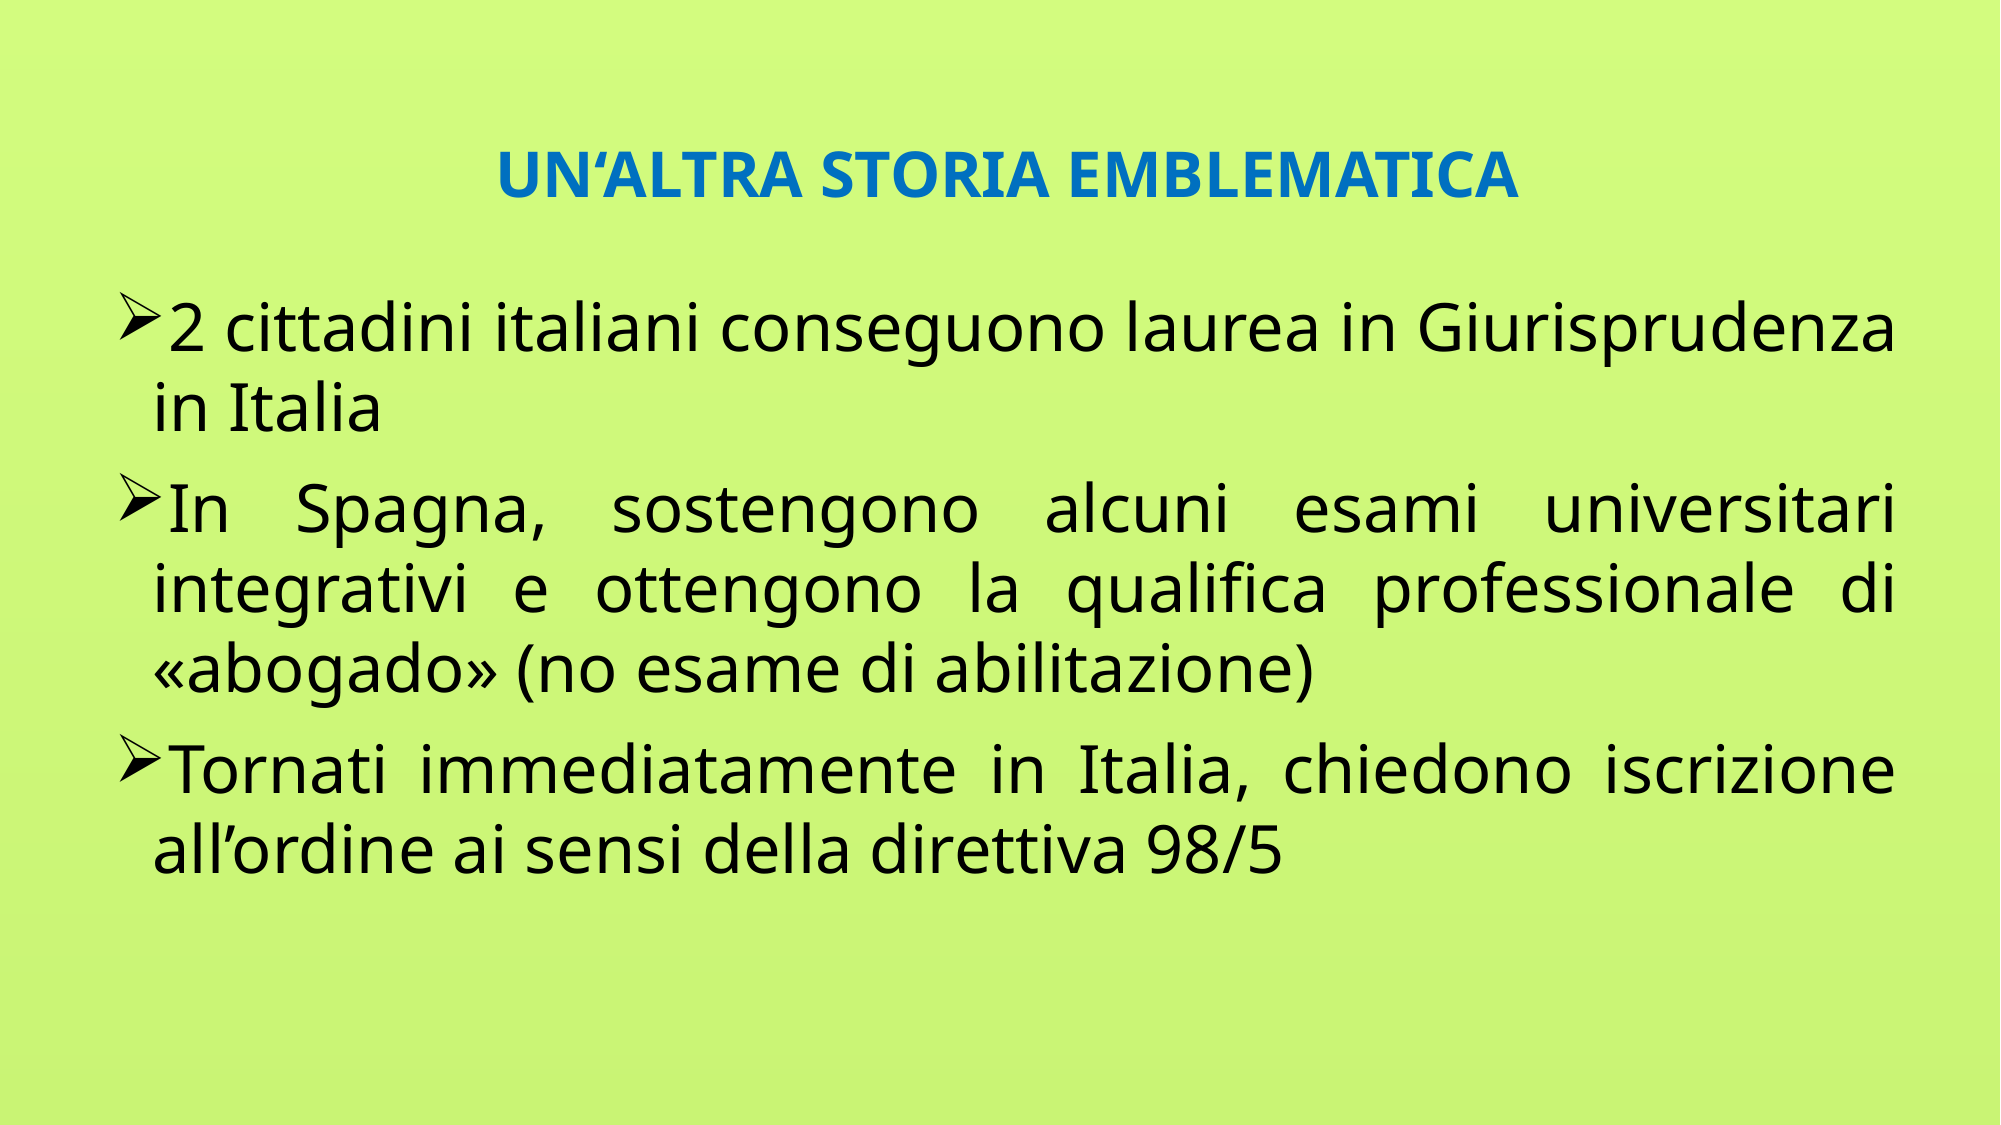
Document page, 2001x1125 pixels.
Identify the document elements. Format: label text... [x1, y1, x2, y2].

title UN‘ALTRA STORIA EMBLEMATICA [61, 59, 1955, 219]
list 2 cittadini italiani conseguono laurea in Giurisprudenza in Italia In Spagna, sostengono alcuni esami universitari integrativi e ottengono la qualifica professionale di «abogado» (no esame di abilitazione) Tornati immediatamente in Italia, chiedono iscrizione all’ordine ai sensi della direttiva 98/5 [99, 277, 1916, 1110]
